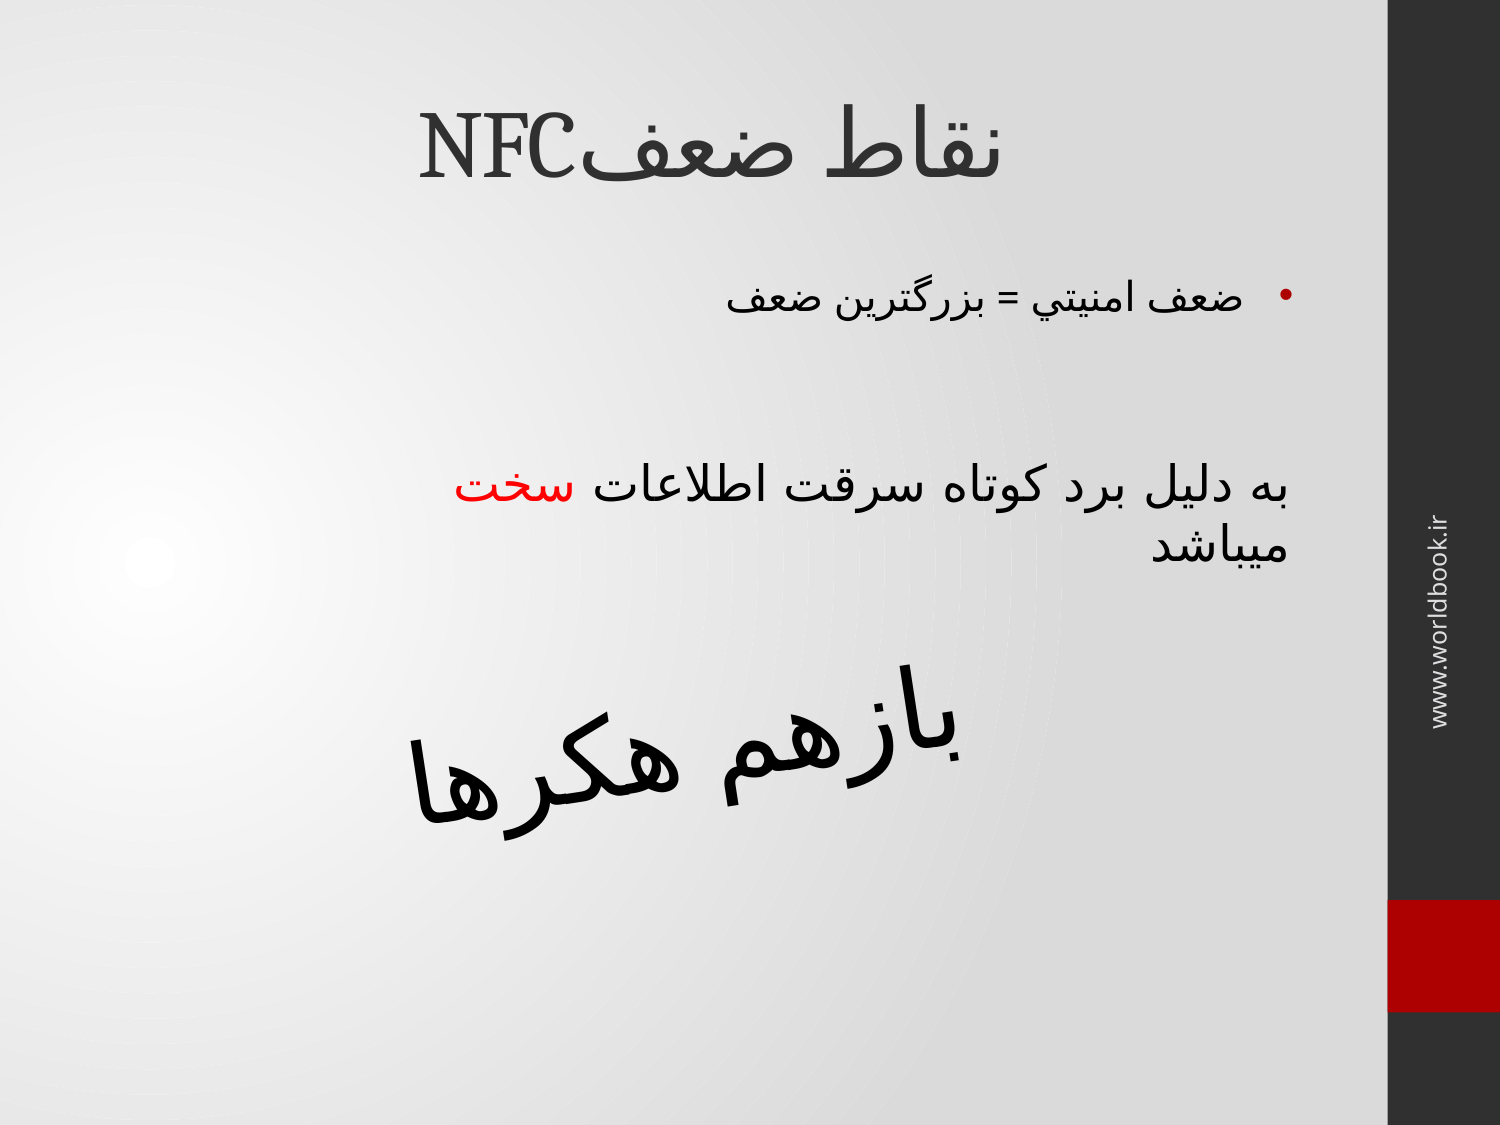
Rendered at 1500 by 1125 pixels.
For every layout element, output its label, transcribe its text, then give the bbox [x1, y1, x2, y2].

text_box بازهم هکرها [41, 621, 987, 912]
text_box به دلیل برد کوتاه سرقت اطلاعات سخت میباشد [348, 444, 1306, 580]
list ضعف امنیتي = بزرگترین ضعف [312, 262, 1325, 386]
footer www.worldbook.ir [1408, 500, 1469, 889]
title نقاط ضعفNFC [75, 45, 1325, 233]
